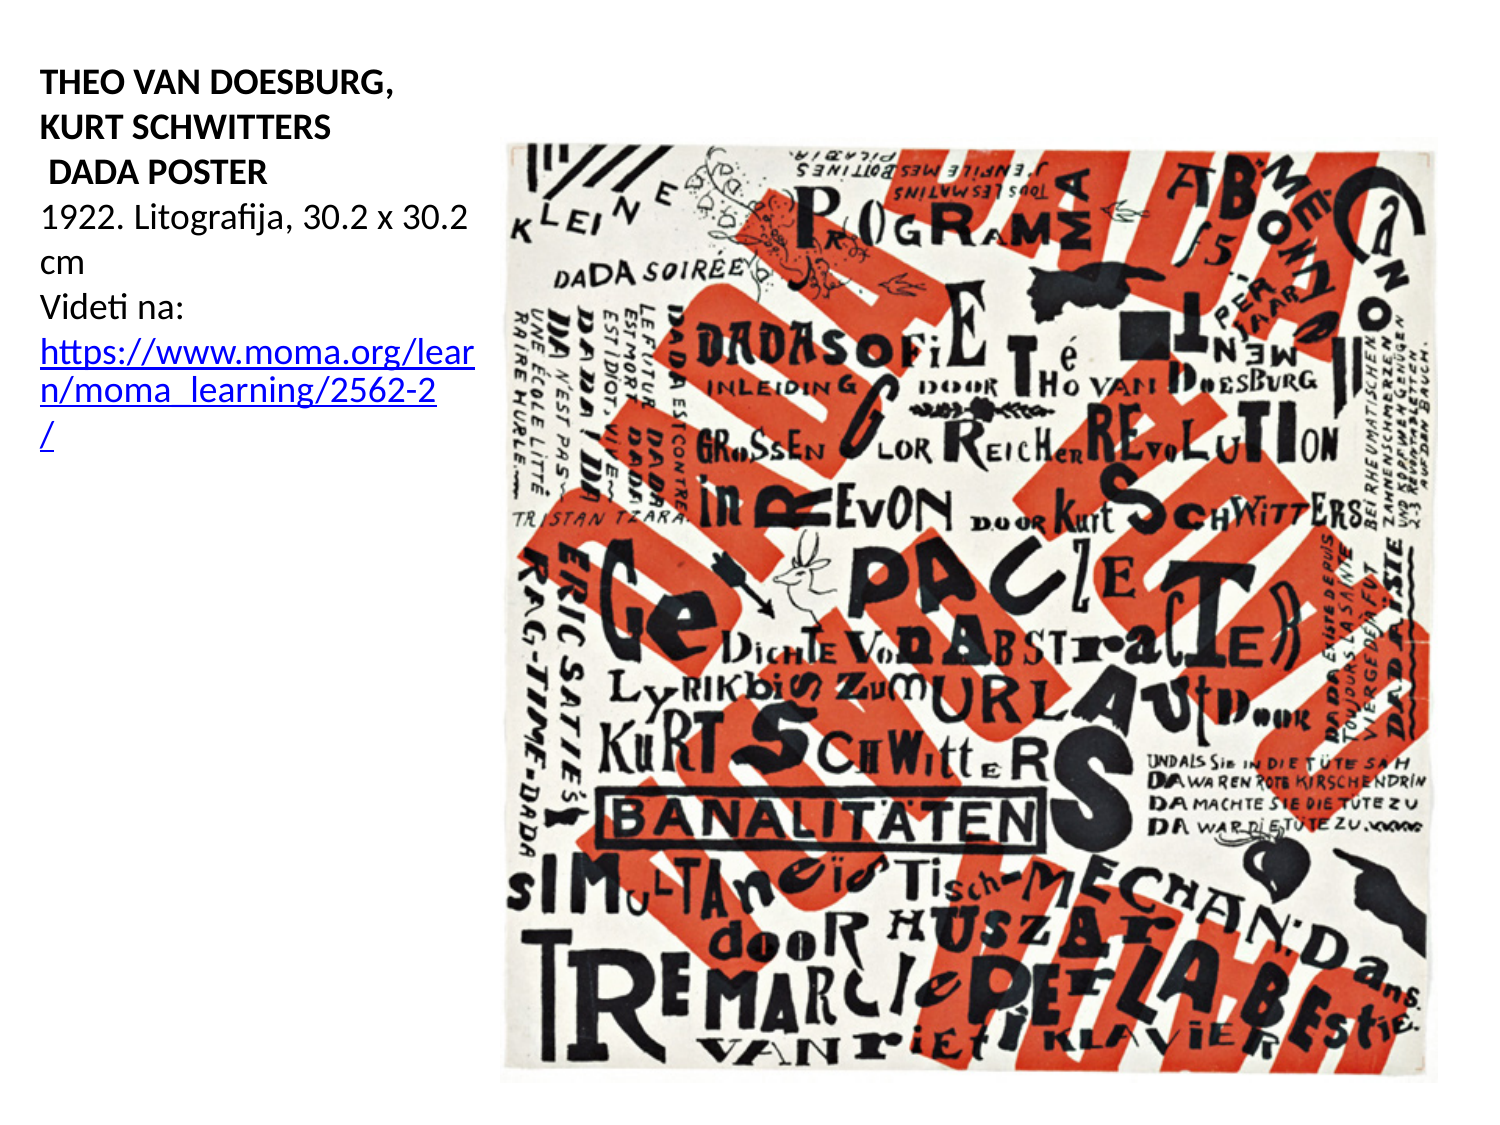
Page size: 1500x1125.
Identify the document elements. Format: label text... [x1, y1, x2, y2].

picture [499, 137, 1438, 1083]
text_box Theo Van Doesburg, Kurt Schwitters Dada poster 1922. Litografija, 30.2 x 30.2 cm Videti na: https://www.moma.org/learn/moma_learning/2562-2/ [24, 49, 500, 425]
